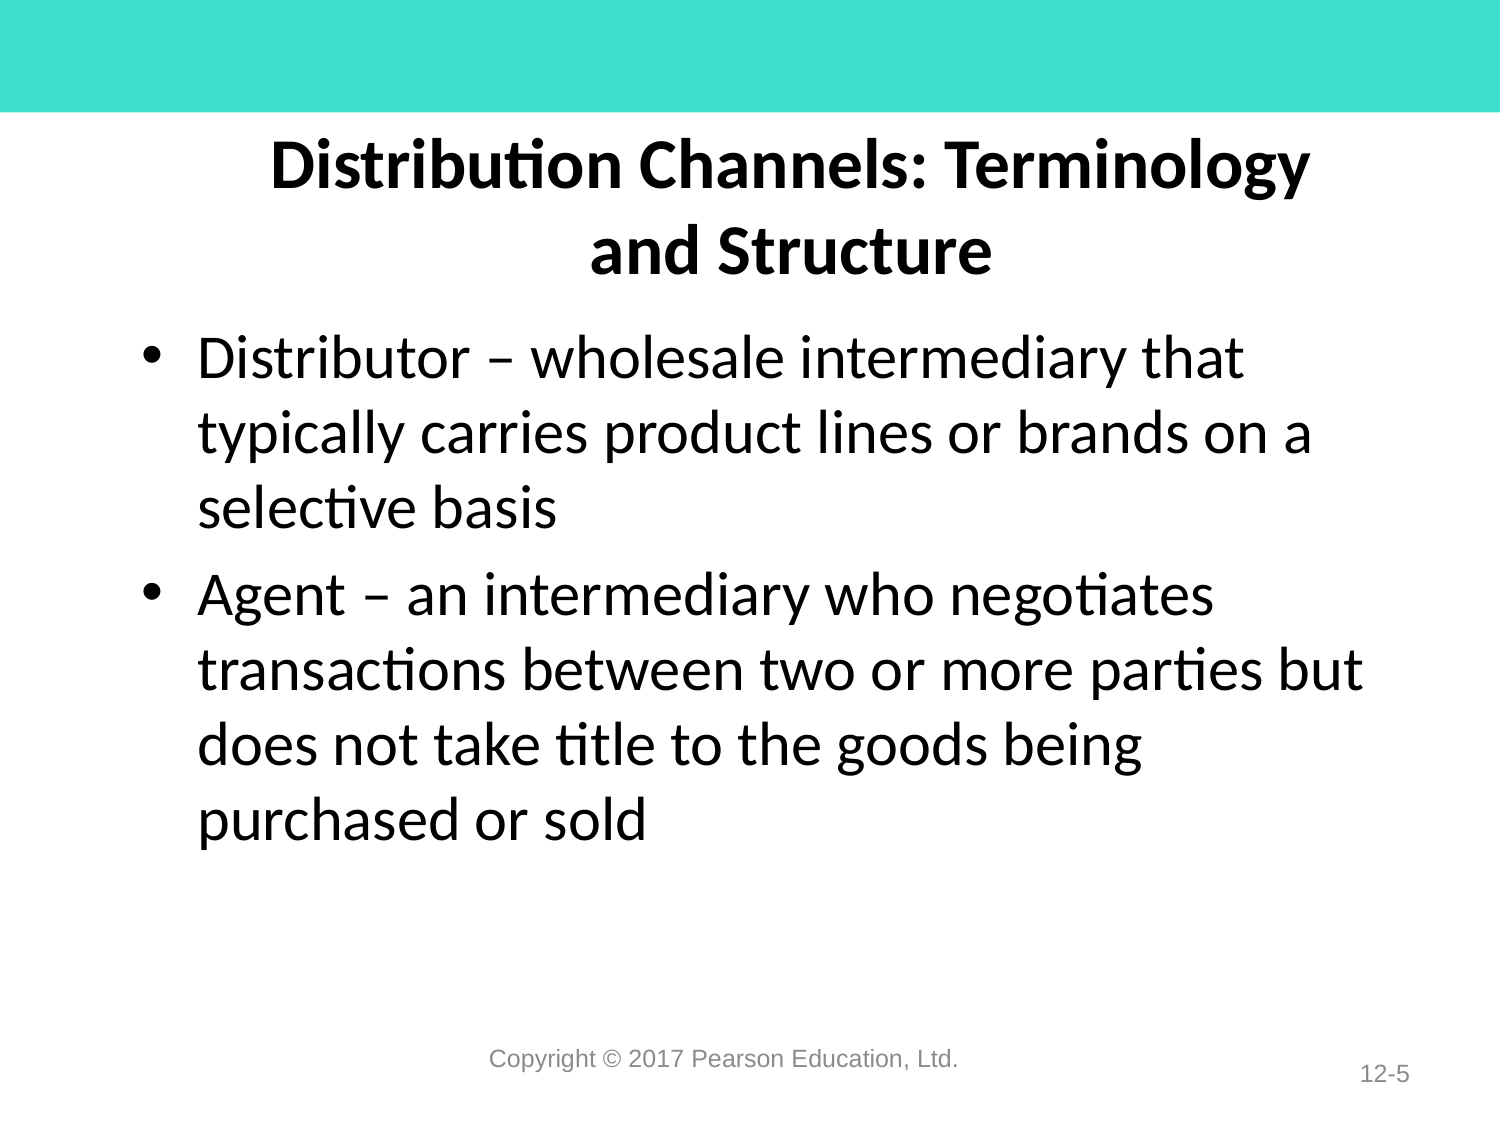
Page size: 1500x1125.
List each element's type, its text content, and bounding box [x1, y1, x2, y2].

list Distributor – wholesale intermediary that typically carries product lines or brands on a selective basis Agent – an intermediary who negotiates transactions between two or more parties but does not take title to the goods being purchased or sold [126, 308, 1425, 1051]
footer Copyright © 2017 Pearson Education, Ltd. [461, 1042, 988, 1103]
title Distribution Channels: Terminology and Structure [198, 108, 1386, 297]
slide_number 12-5 [1074, 1042, 1425, 1103]
